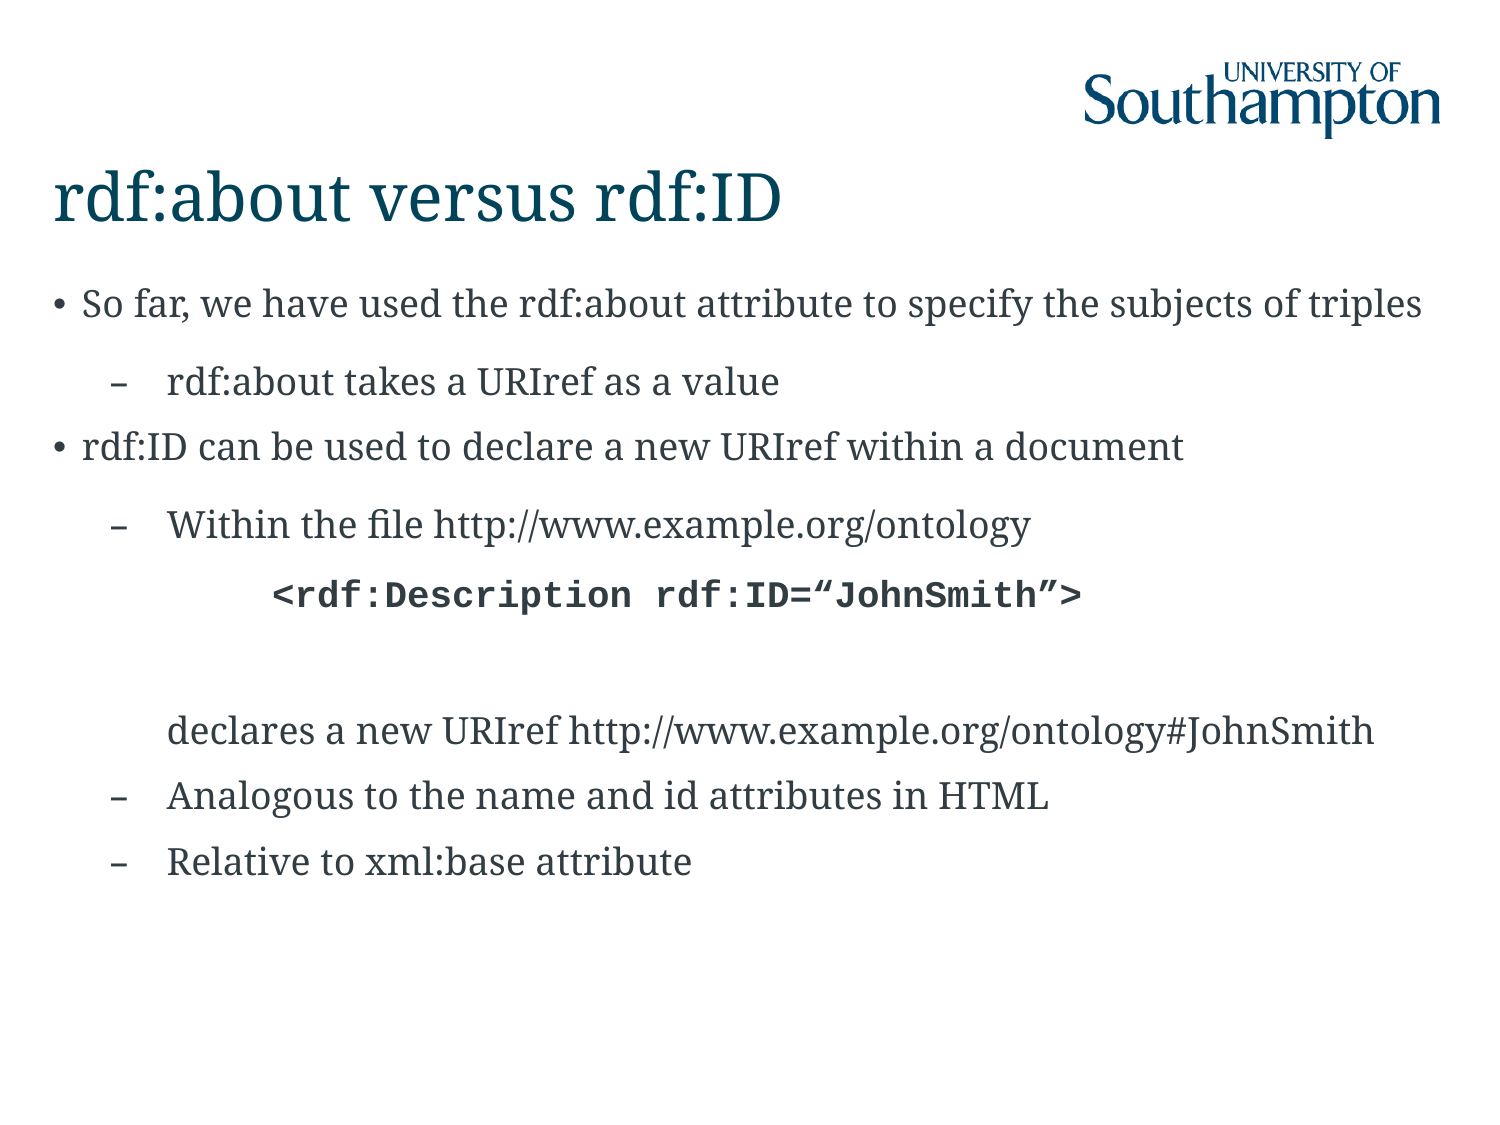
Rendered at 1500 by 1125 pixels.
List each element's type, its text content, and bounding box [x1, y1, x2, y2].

list So far, we have used the rdf:about attribute to specify the subjects of triples rdf:about takes a URIref as a value rdf:ID can be used to declare a new URIref within a document Within the file http://www.example.org/ontology declares a new URIref http://www.example.org/ontology#JohnSmith Analogous to the name and id attributes in HTML Relative to xml:base attribute [52, 277, 1448, 1011]
title rdf:about versus rdf:ID [52, 147, 1448, 255]
text_box <rdf:Description rdf:ID=“JohnSmith”> [137, 562, 1307, 623]
picture [1085, 62, 1440, 139]
